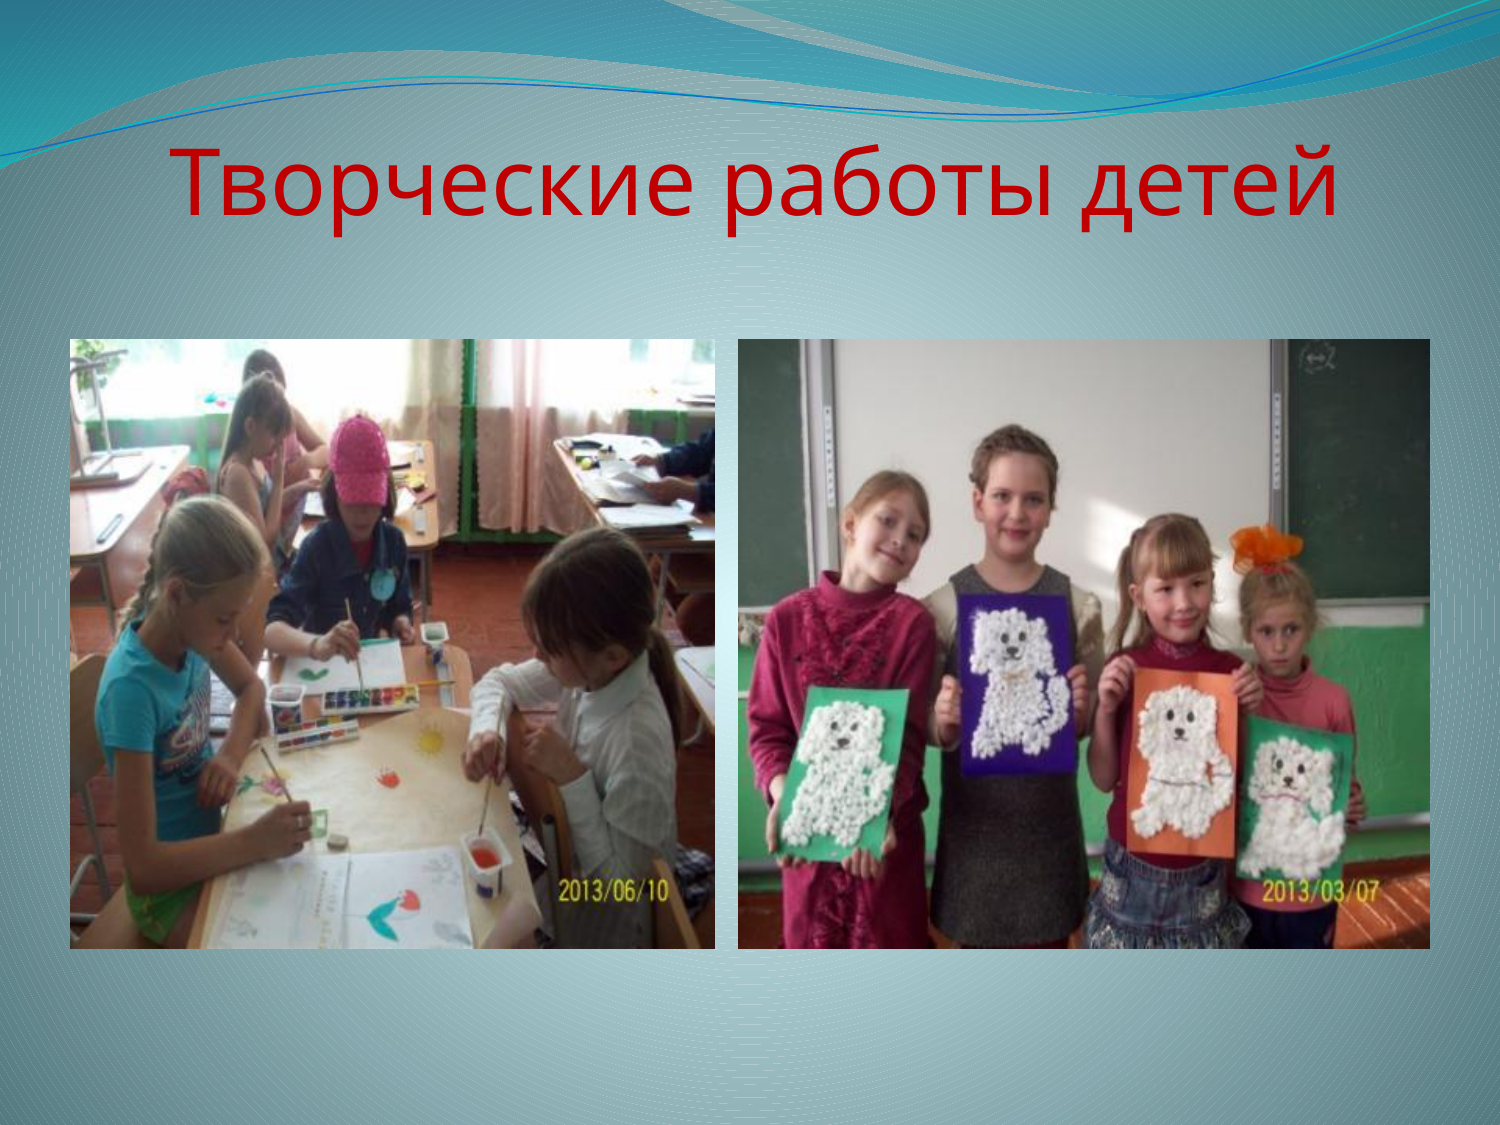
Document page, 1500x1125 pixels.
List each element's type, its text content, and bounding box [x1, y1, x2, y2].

title Творческие работы детей [75, 115, 1438, 235]
picture [737, 339, 1430, 949]
picture [70, 339, 716, 949]
